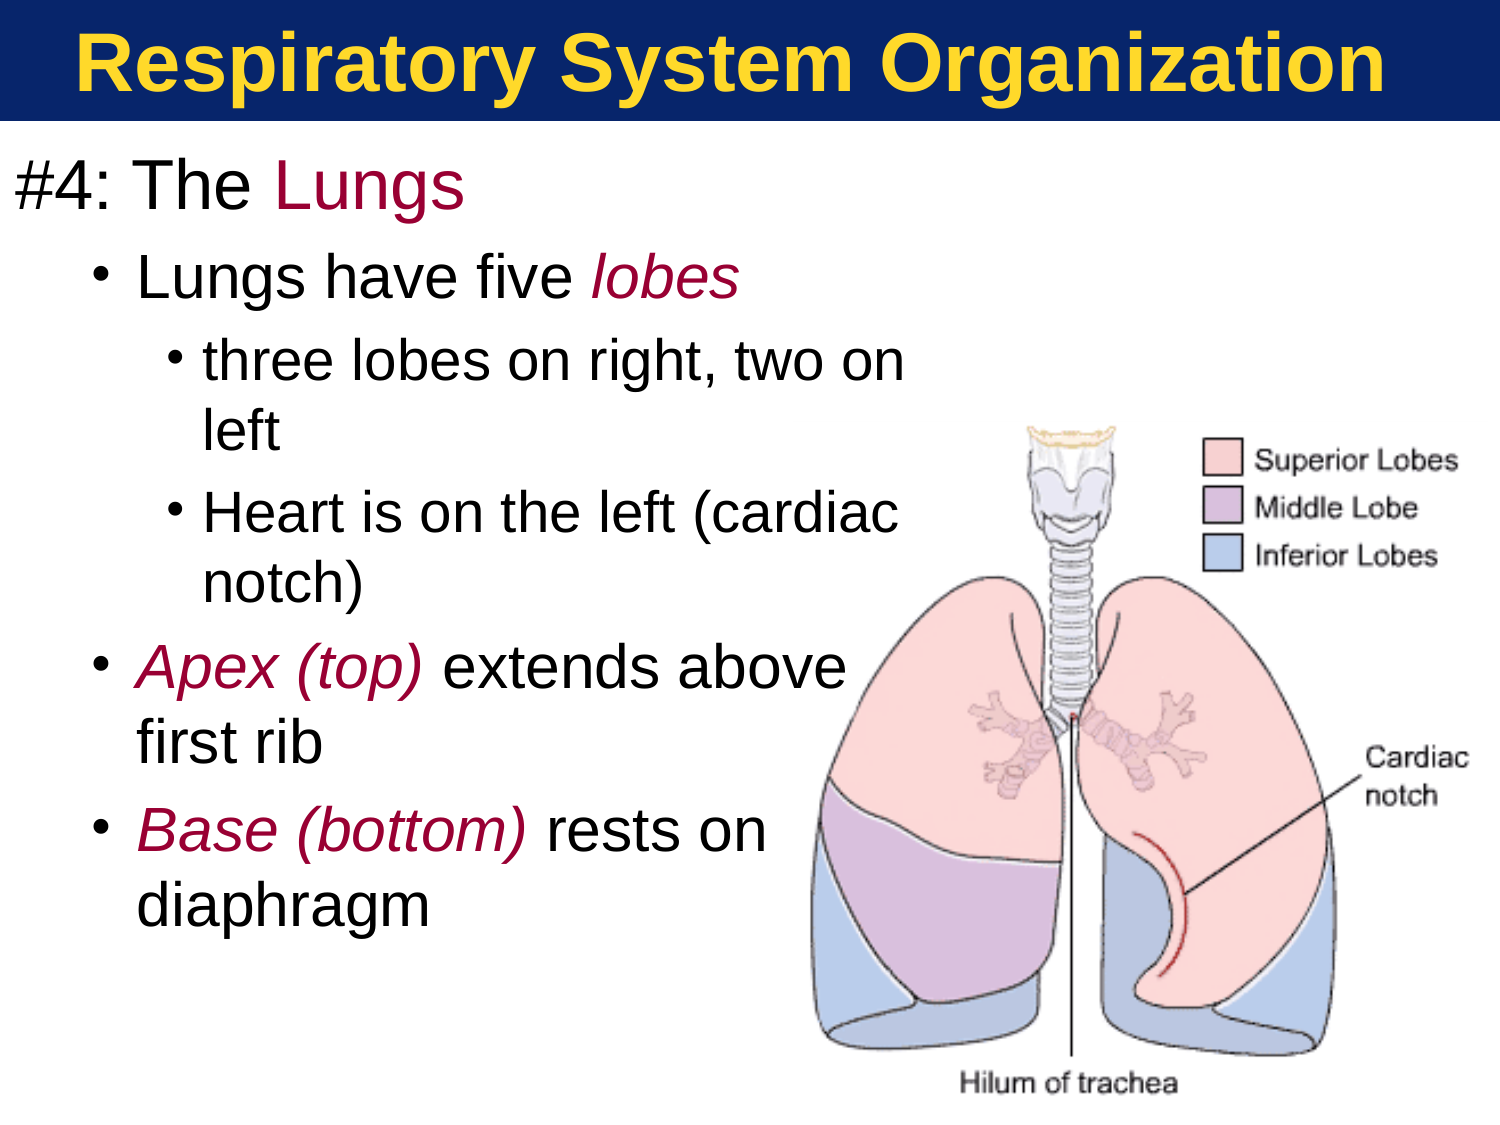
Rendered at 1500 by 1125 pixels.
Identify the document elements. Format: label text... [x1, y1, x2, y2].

picture [793, 419, 1488, 1115]
list #4: The Lungs Lungs have five lobes three lobes on right, two on left Heart is on the left (cardiac notch) Apex (top) extends above first rib Base (bottom) rests on diaphragm [0, 130, 936, 847]
title Respiratory System Organization [59, 1, 1410, 117]
